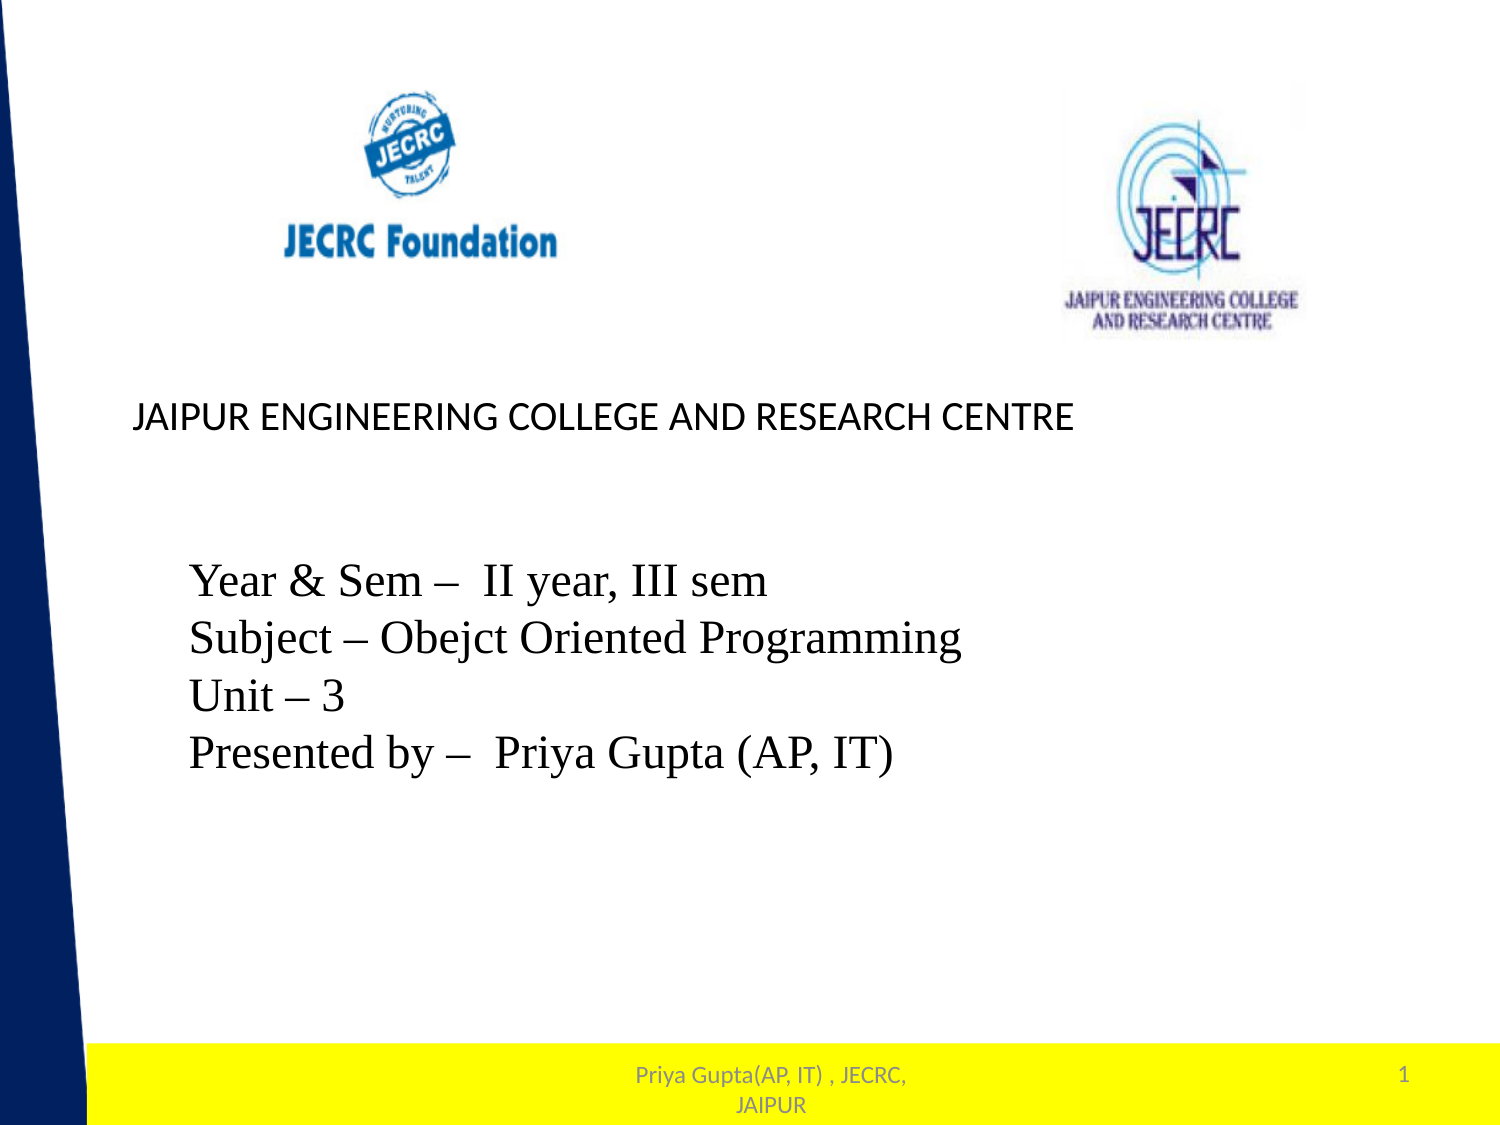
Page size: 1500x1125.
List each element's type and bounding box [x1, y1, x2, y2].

picture [1059, 82, 1307, 346]
picture [270, 63, 572, 272]
text_box [0, 0, 1500, 1125]
